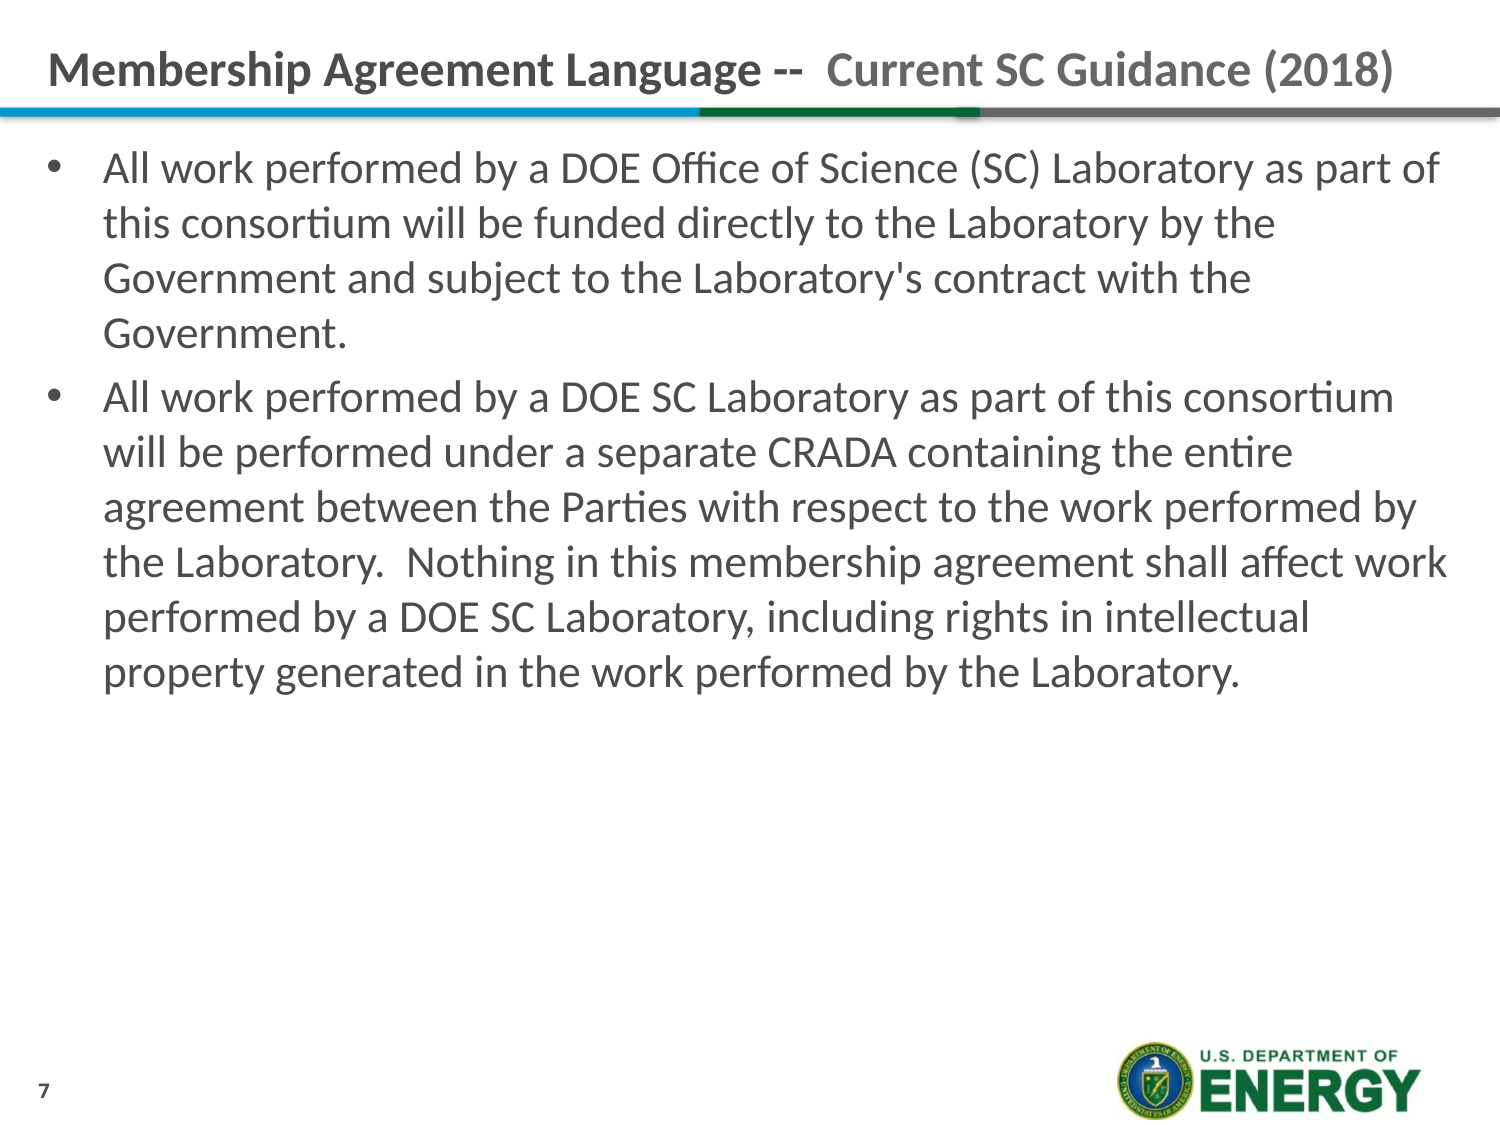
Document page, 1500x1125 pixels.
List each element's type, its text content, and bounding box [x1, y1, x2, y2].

title Membership Agreement Language -- Current SC Guidance (2018) [32, 0, 1464, 130]
list All work performed by a DOE Office of Science (SC) Laboratory as part of this consortium will be funded directly to the Laboratory by the Government and subject to the Laboratory's contract with the Government. All work performed by a DOE SC Laboratory as part of this consortium will be performed under a separate CRADA containing the entire agreement between the Parties with respect to the work performed by the Laboratory. Nothing in this membership agreement shall affect work performed by a DOE SC Laboratory, including rights in intellectual property generated in the work performed by the Laboratory. [31, 130, 1464, 1038]
picture [1117, 1042, 1421, 1120]
